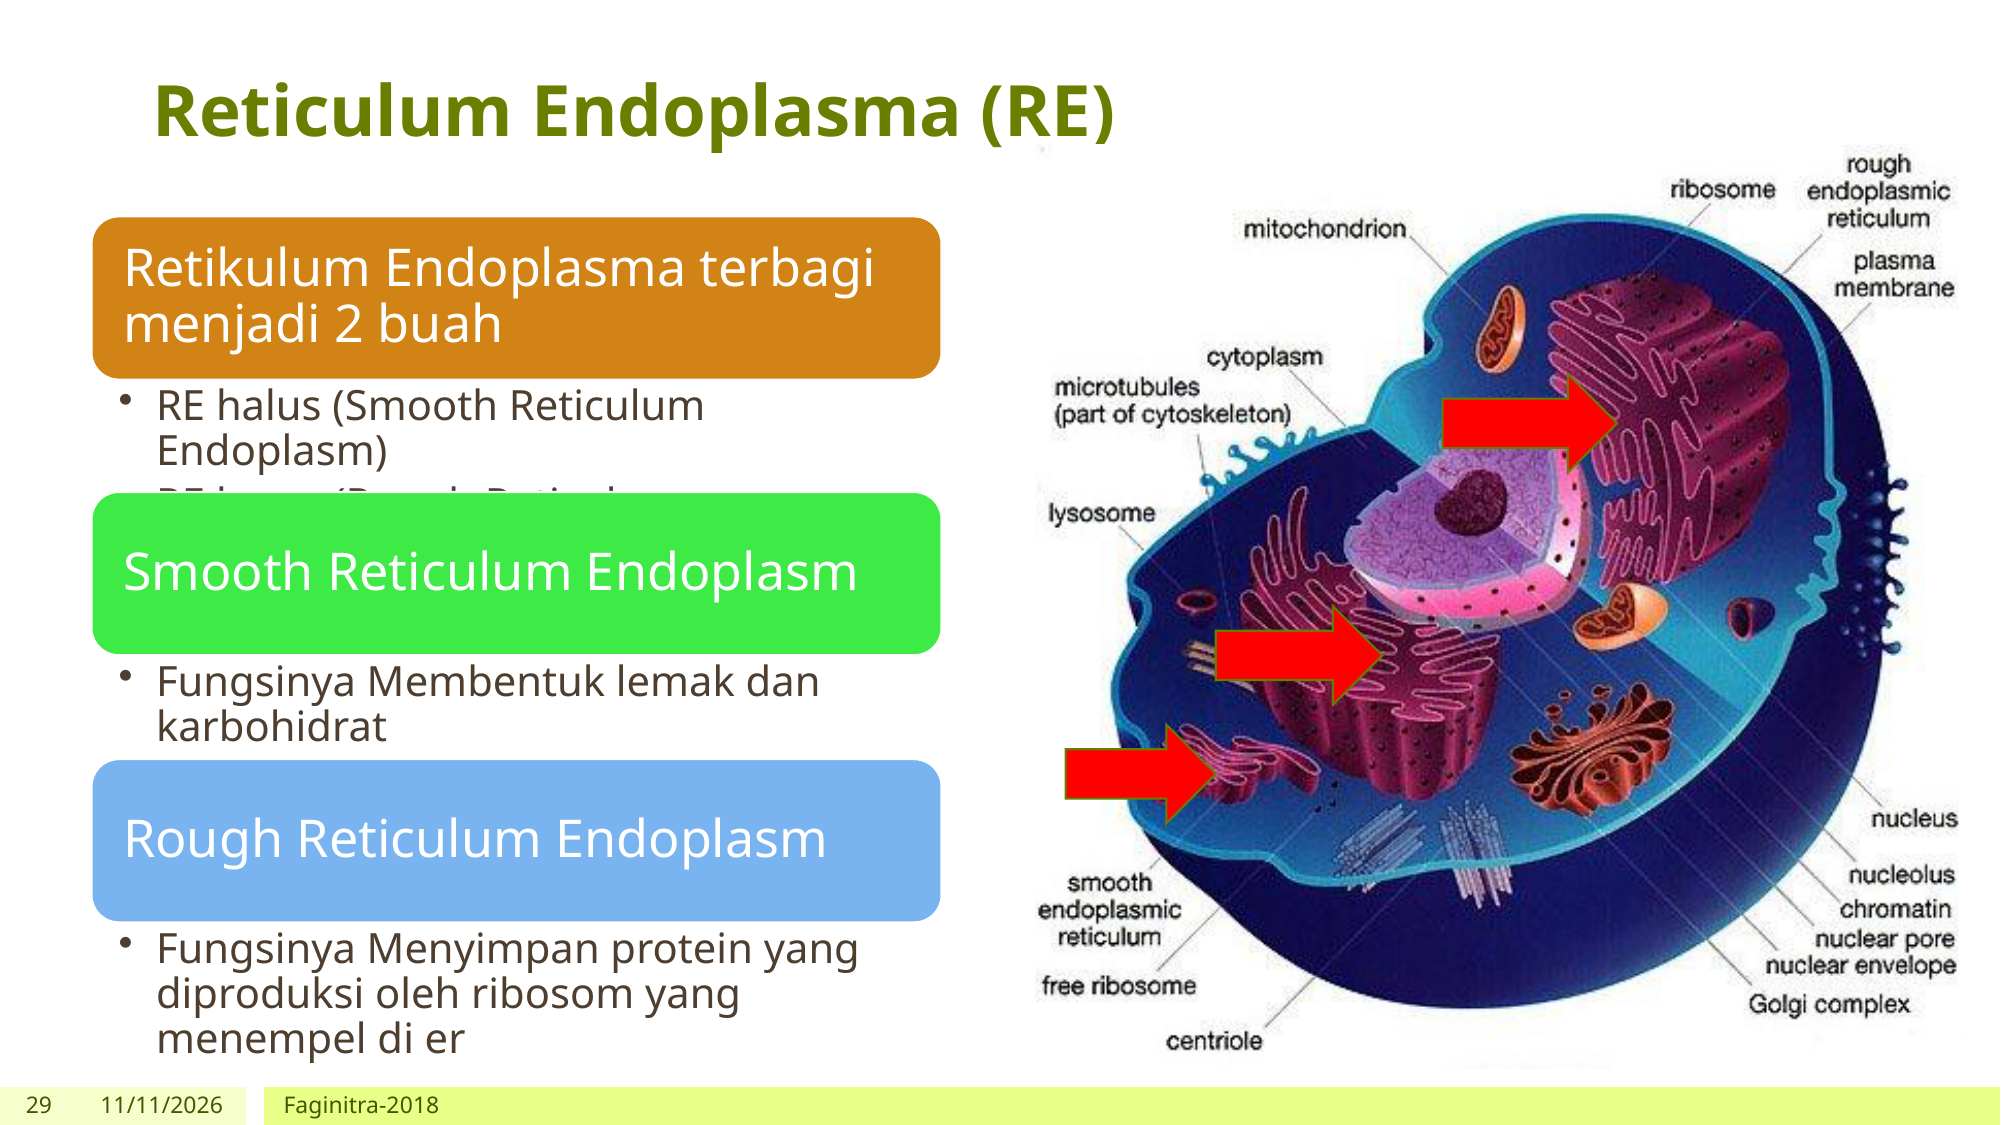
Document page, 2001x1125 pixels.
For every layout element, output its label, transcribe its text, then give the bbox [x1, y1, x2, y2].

footer Faginitra-2018 [268, 1087, 1769, 1125]
slide_number 29 [0, 1087, 68, 1125]
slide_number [74, 1087, 239, 1125]
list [91, 205, 942, 1083]
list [1035, 144, 1965, 1069]
title Reticulum Endoplasma (RE) [137, 0, 1863, 158]
